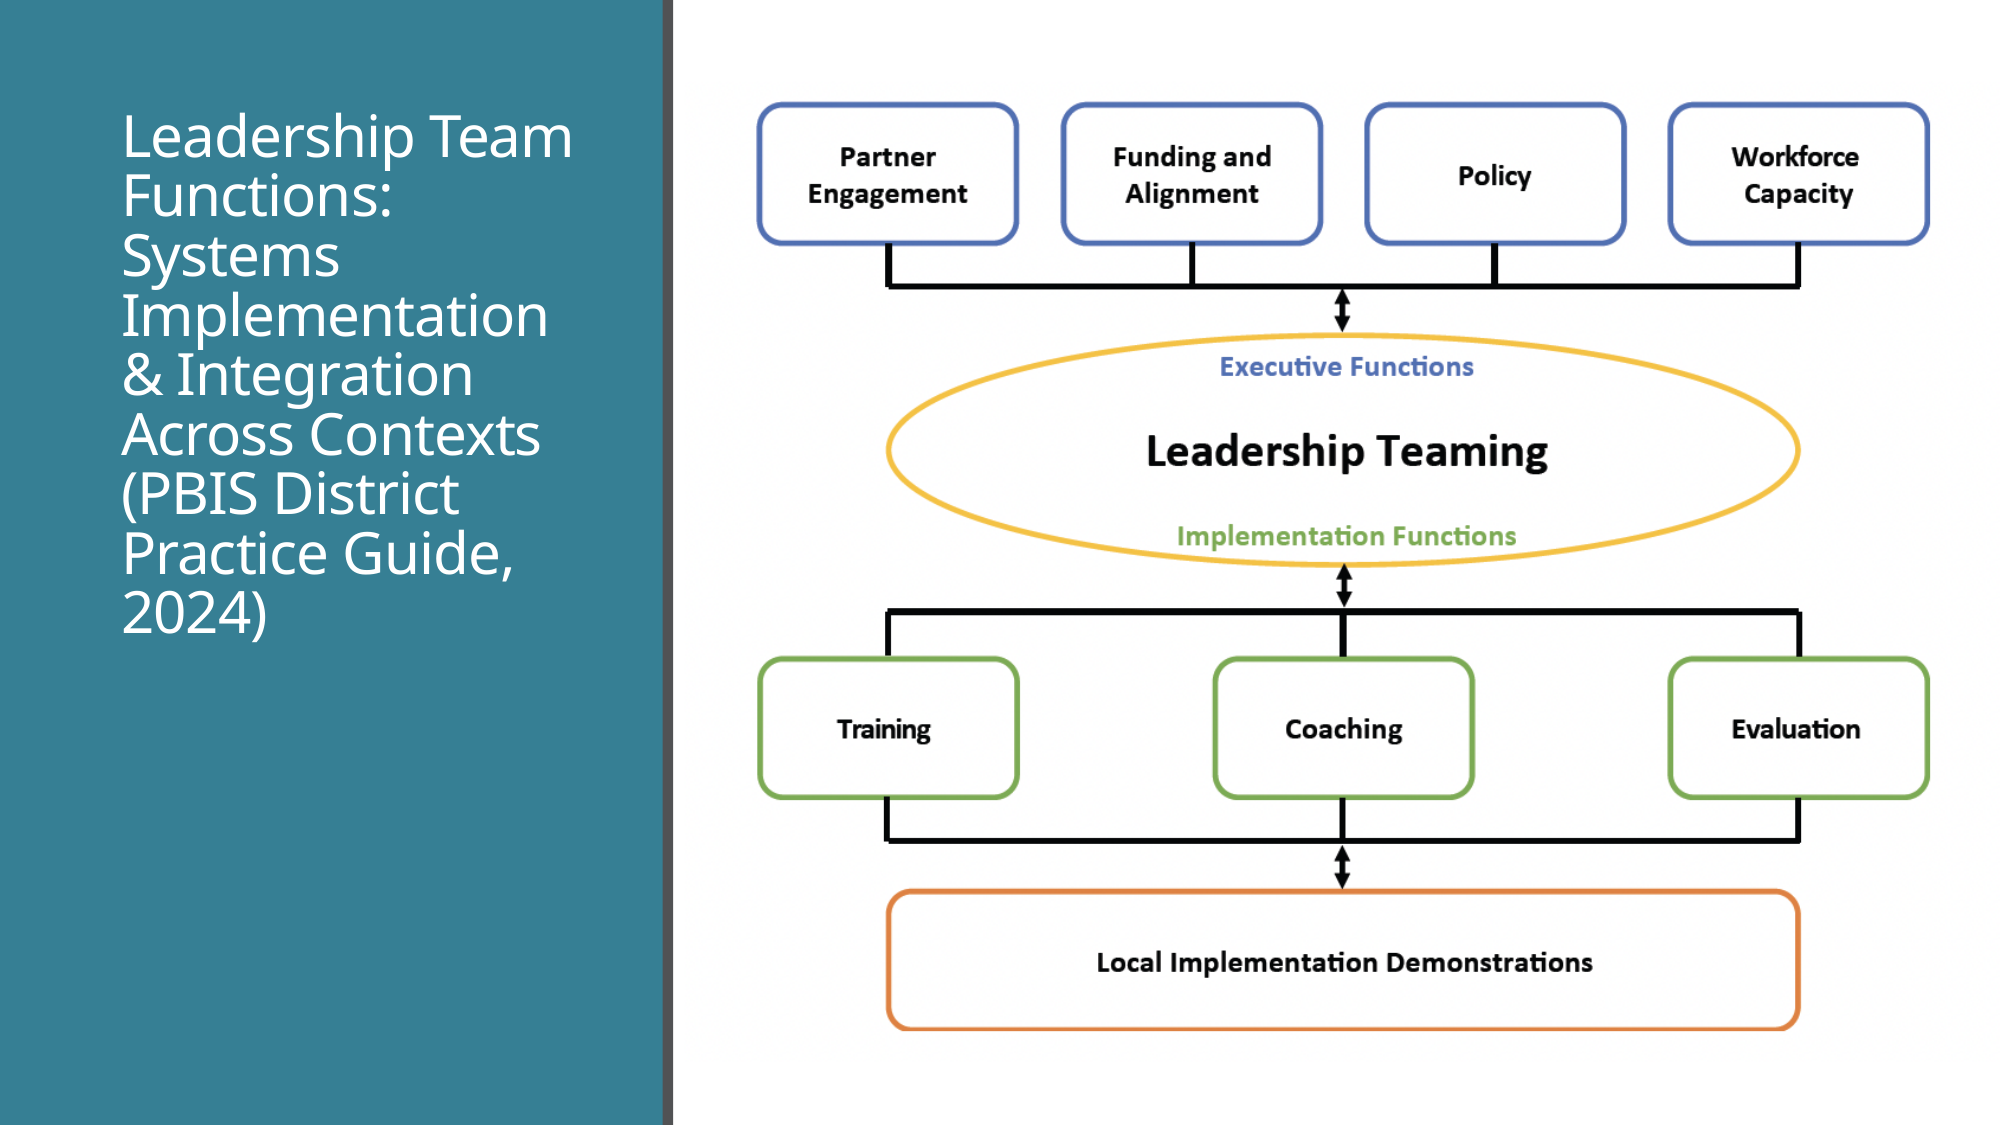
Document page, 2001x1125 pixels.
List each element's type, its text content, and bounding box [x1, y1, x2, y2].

title Leadership Team Functions: Systems Implementation & Integration Across Contexts (PBIS District Practice Guide, 2024) [75, 97, 600, 654]
picture [683, 80, 2000, 1062]
